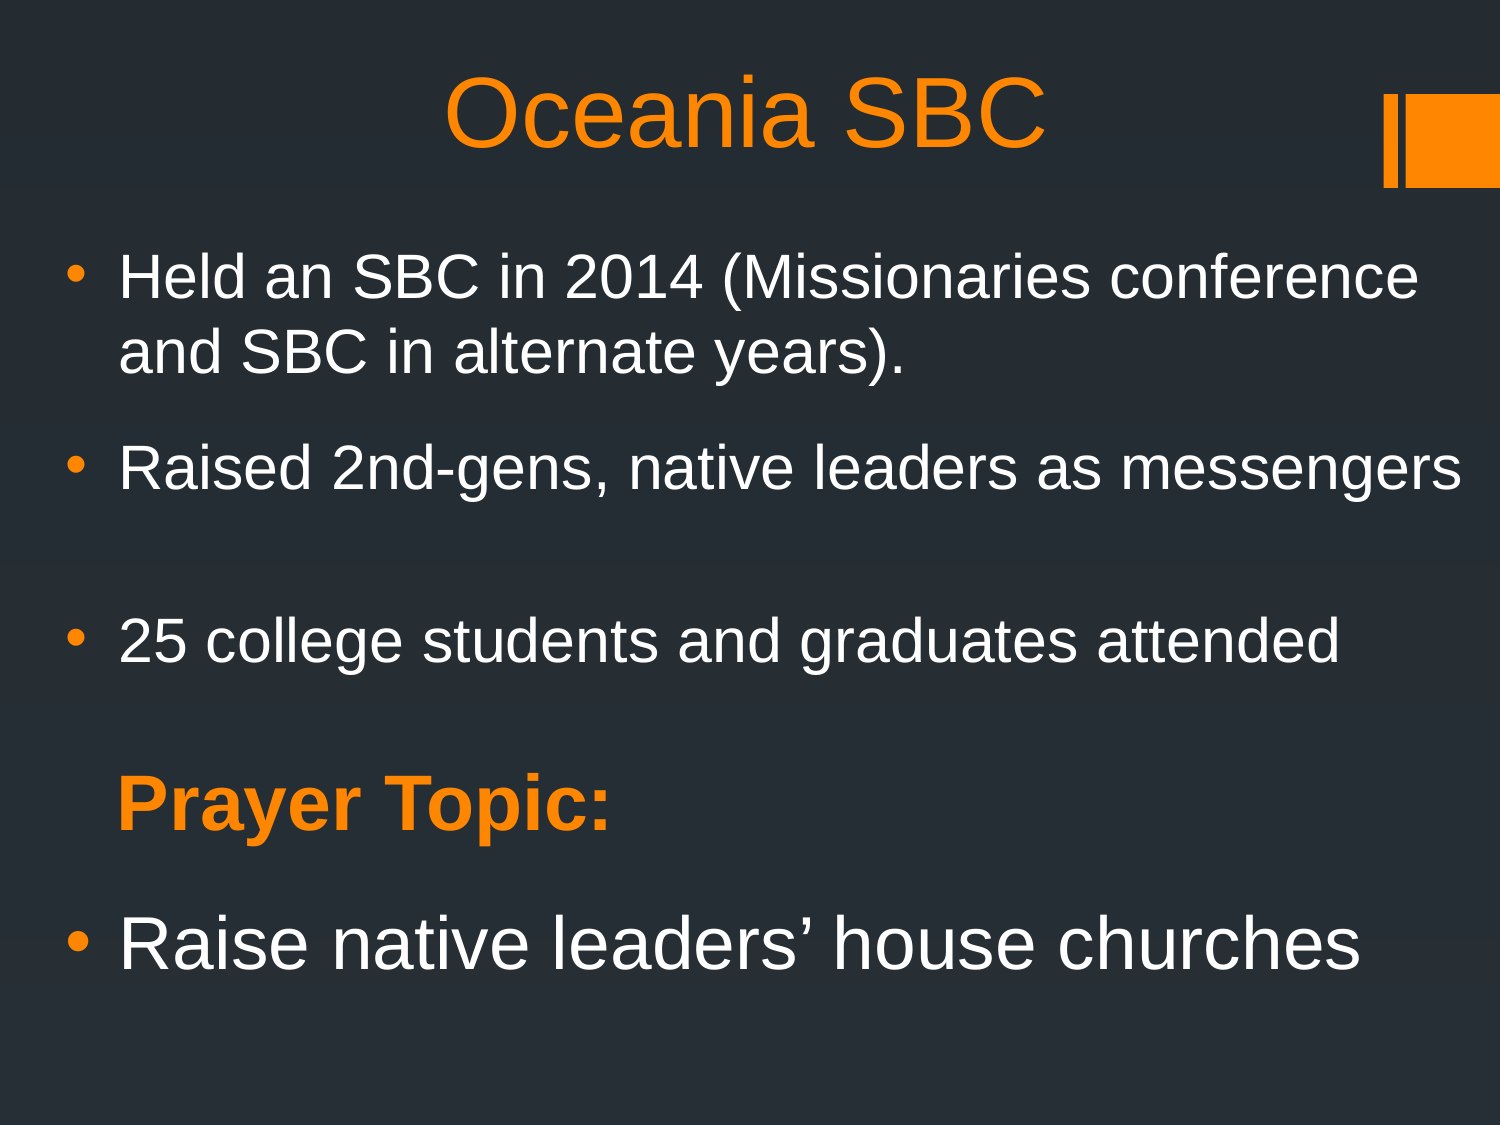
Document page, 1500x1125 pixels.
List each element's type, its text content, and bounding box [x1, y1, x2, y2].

title Oceania SBC [162, 0, 1330, 175]
subtitle Held an SBC in 2014 (Missionaries conference and SBC in alternate years). Raised 2nd-gens, native leaders as messengers 25 college students and graduates attended Prayer Topic: Raise native leaders’ house churches [50, 187, 1488, 1025]
